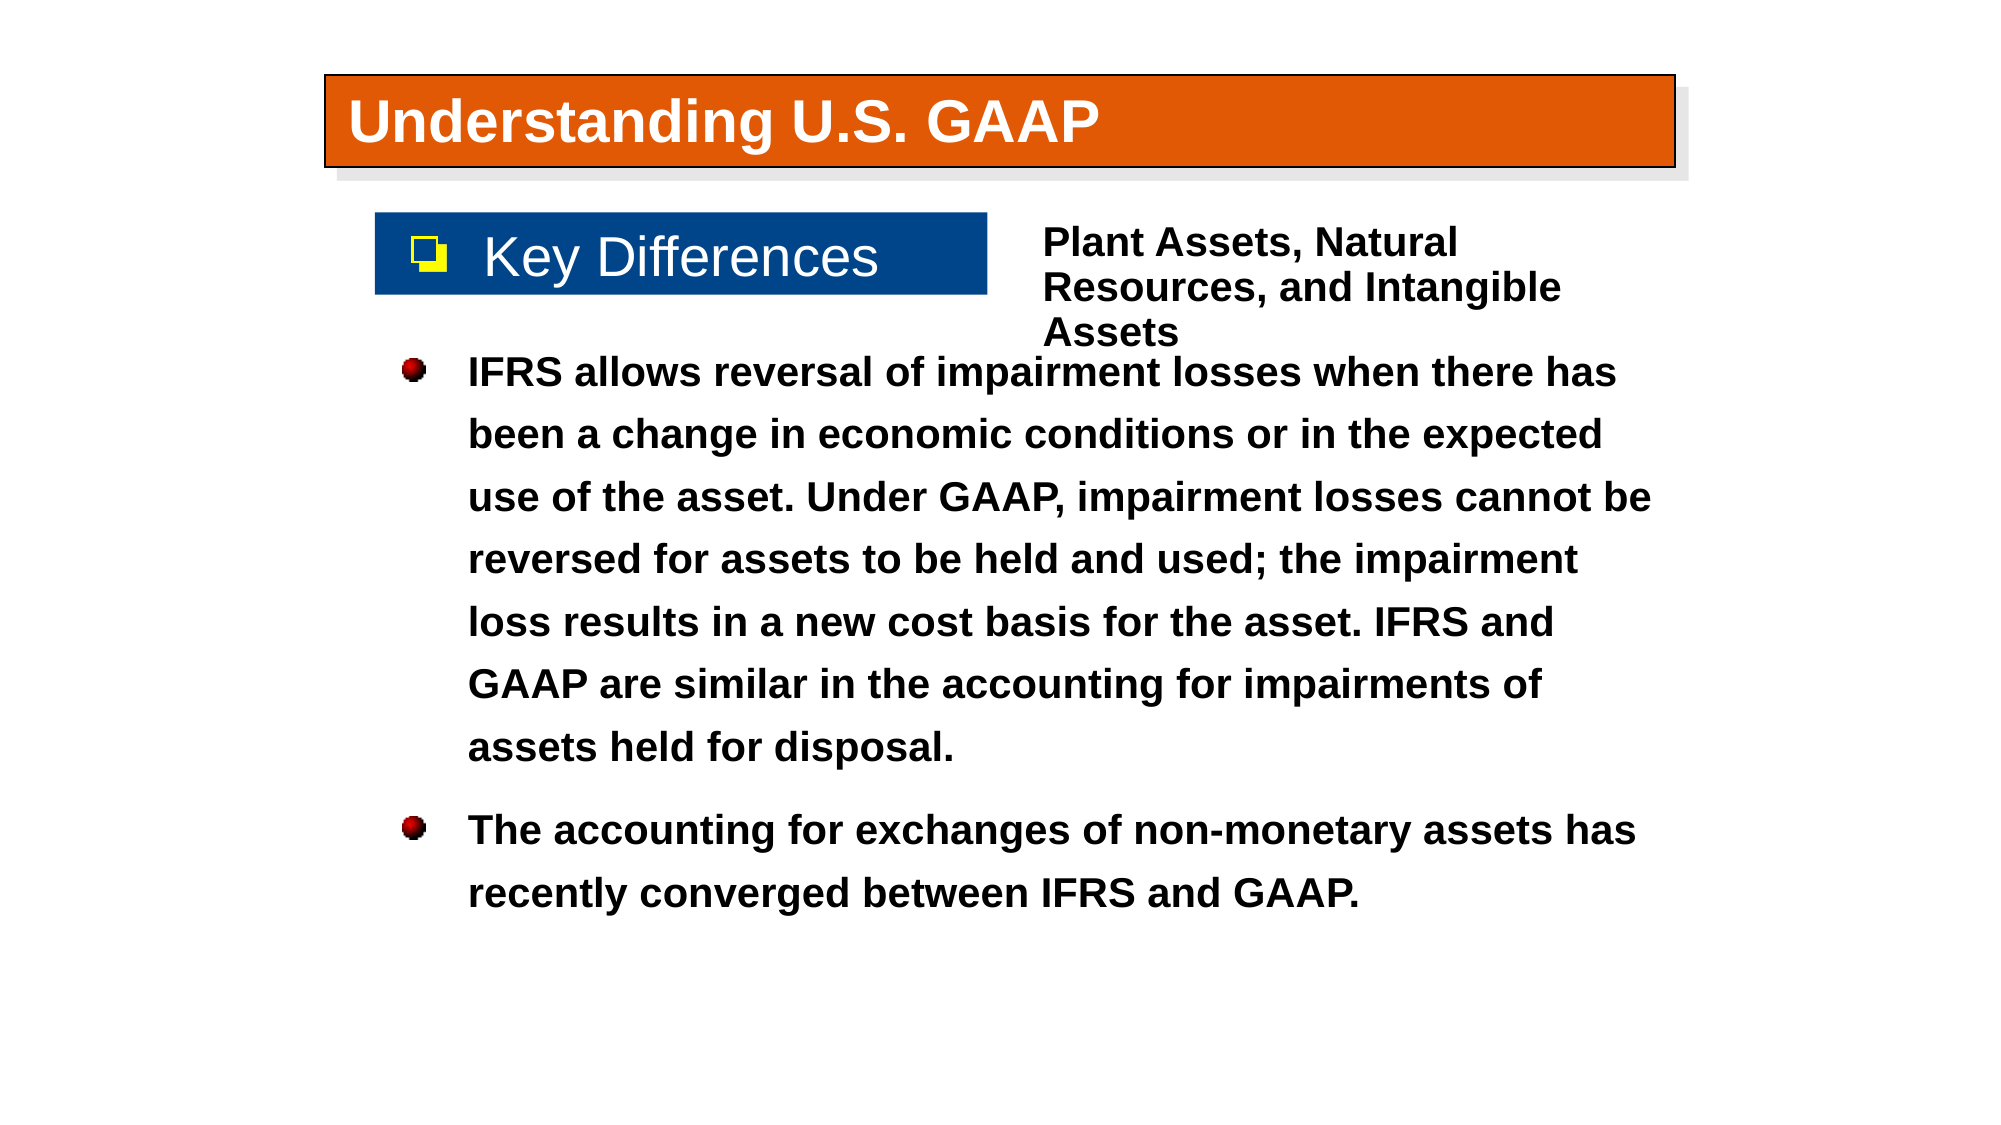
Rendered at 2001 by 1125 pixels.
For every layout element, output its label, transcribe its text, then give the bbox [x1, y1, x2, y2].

text_box Plant Assets, Natural Resources, and Intangible Assets [1012, 212, 1725, 325]
text_box IFRS allows reversal of impairment losses when there has been a change in economic conditions or in the expected use of the asset. Under GAAP, impairment losses cannot be reversed for assets to be held and used; the impairment loss results in a new cost basis for the asset. IFRS and GAAP are similar in the accounting for impairments of assets held for disposal. The accounting for exchanges of non-monetary assets has recently converged between IFRS and GAAP. [349, 324, 1688, 923]
picture [402, 358, 426, 382]
text_box Key Differences [374, 212, 988, 295]
picture [402, 816, 426, 840]
text_box Understanding U.S. GAAP [324, 75, 1675, 167]
text_box [412, 237, 438, 263]
